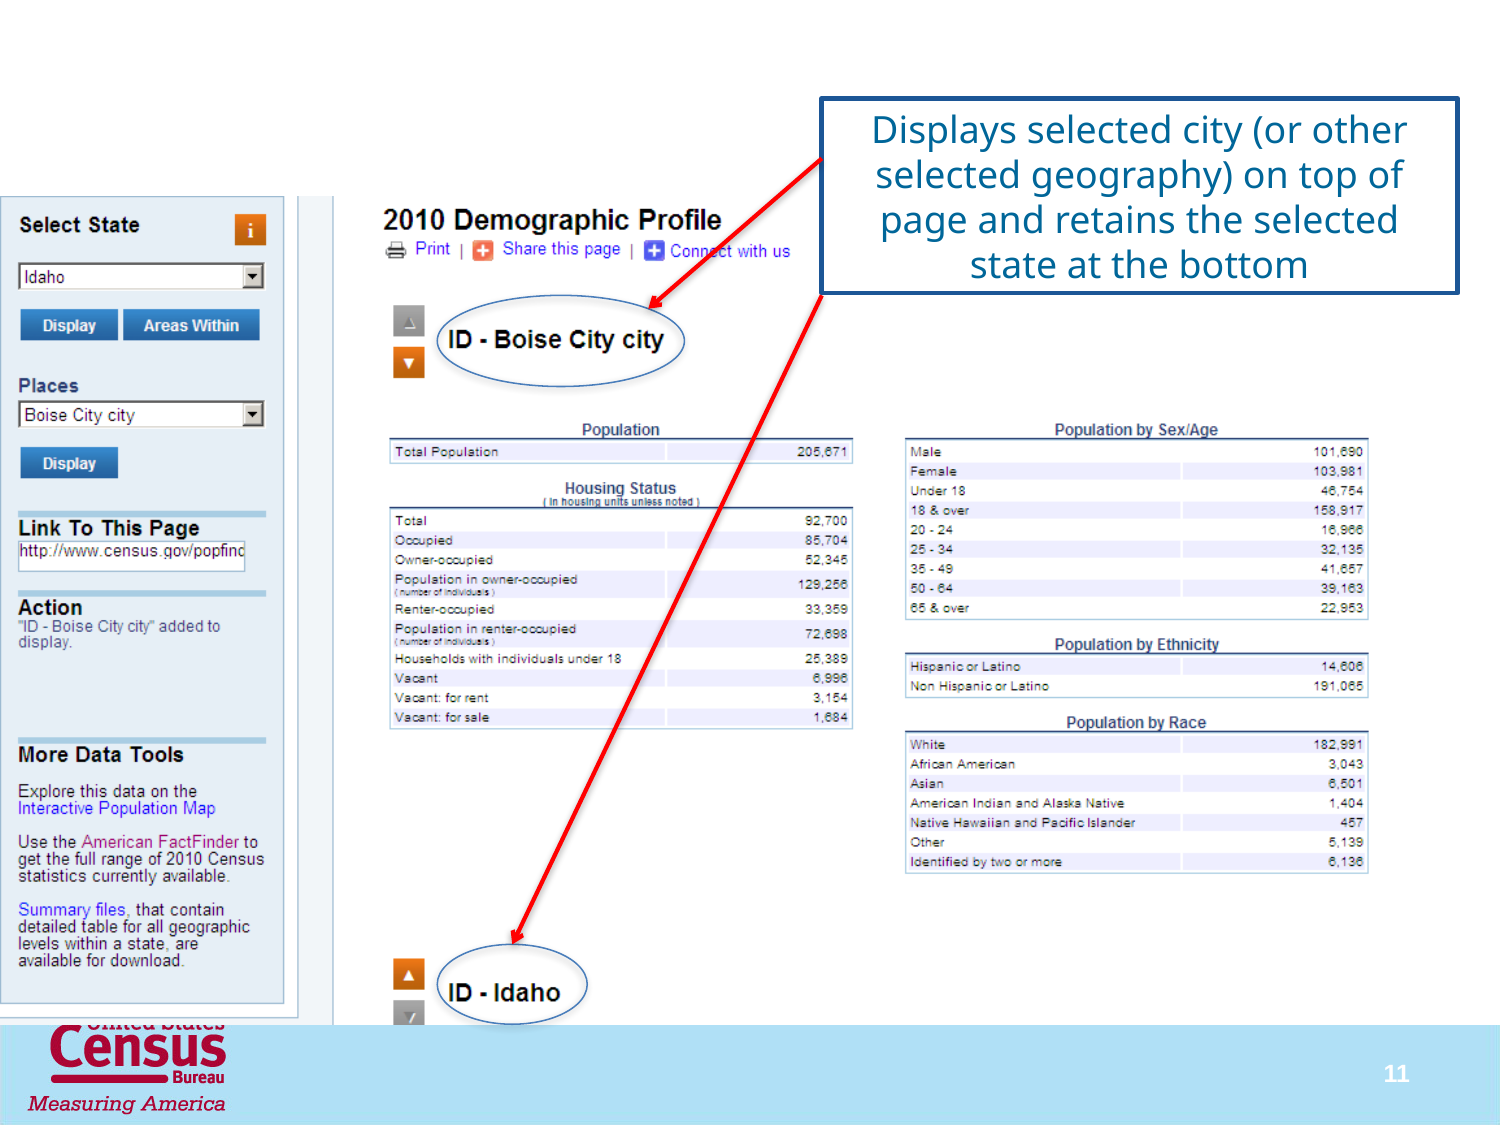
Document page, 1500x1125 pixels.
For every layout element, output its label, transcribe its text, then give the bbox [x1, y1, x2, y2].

slide_number 11 [1074, 1042, 1425, 1103]
picture [0, 196, 1500, 1125]
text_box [647, 158, 822, 309]
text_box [342, 464, 992, 775]
text_box Displays selected city (or other selected geography) on top of page and retains the selected state at the bottom [821, 98, 1458, 195]
